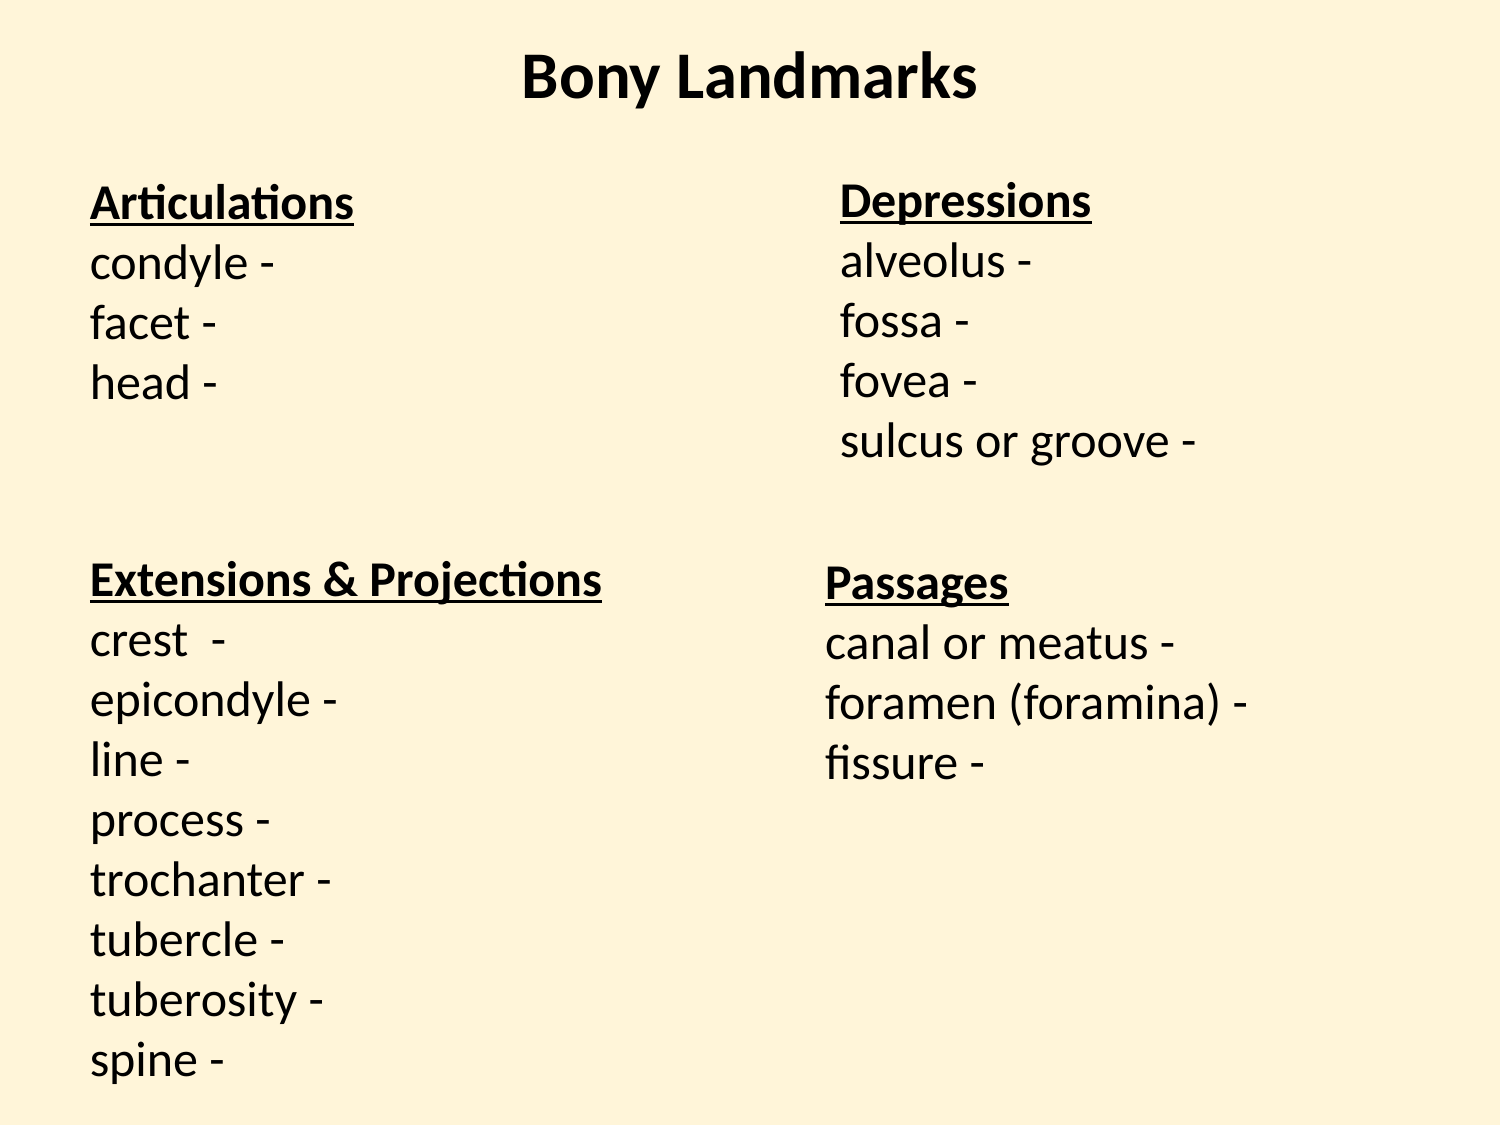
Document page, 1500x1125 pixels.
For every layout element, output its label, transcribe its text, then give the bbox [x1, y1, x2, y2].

text_box Passages canal or meatus - foramen (foramina) - fissure - [825, 549, 1325, 790]
text_box Depressions alveolus - fossa - fovea - sulcus or groove - [825, 160, 1313, 476]
text_box Bony Landmarks [449, 24, 1050, 120]
text_box Extensions & Projections crest - epicondyle - line - process - trochanter - tubercle - tuberosity - spine - [75, 539, 725, 1095]
text_box Articulations condyle - facet - head - [74, 162, 513, 418]
